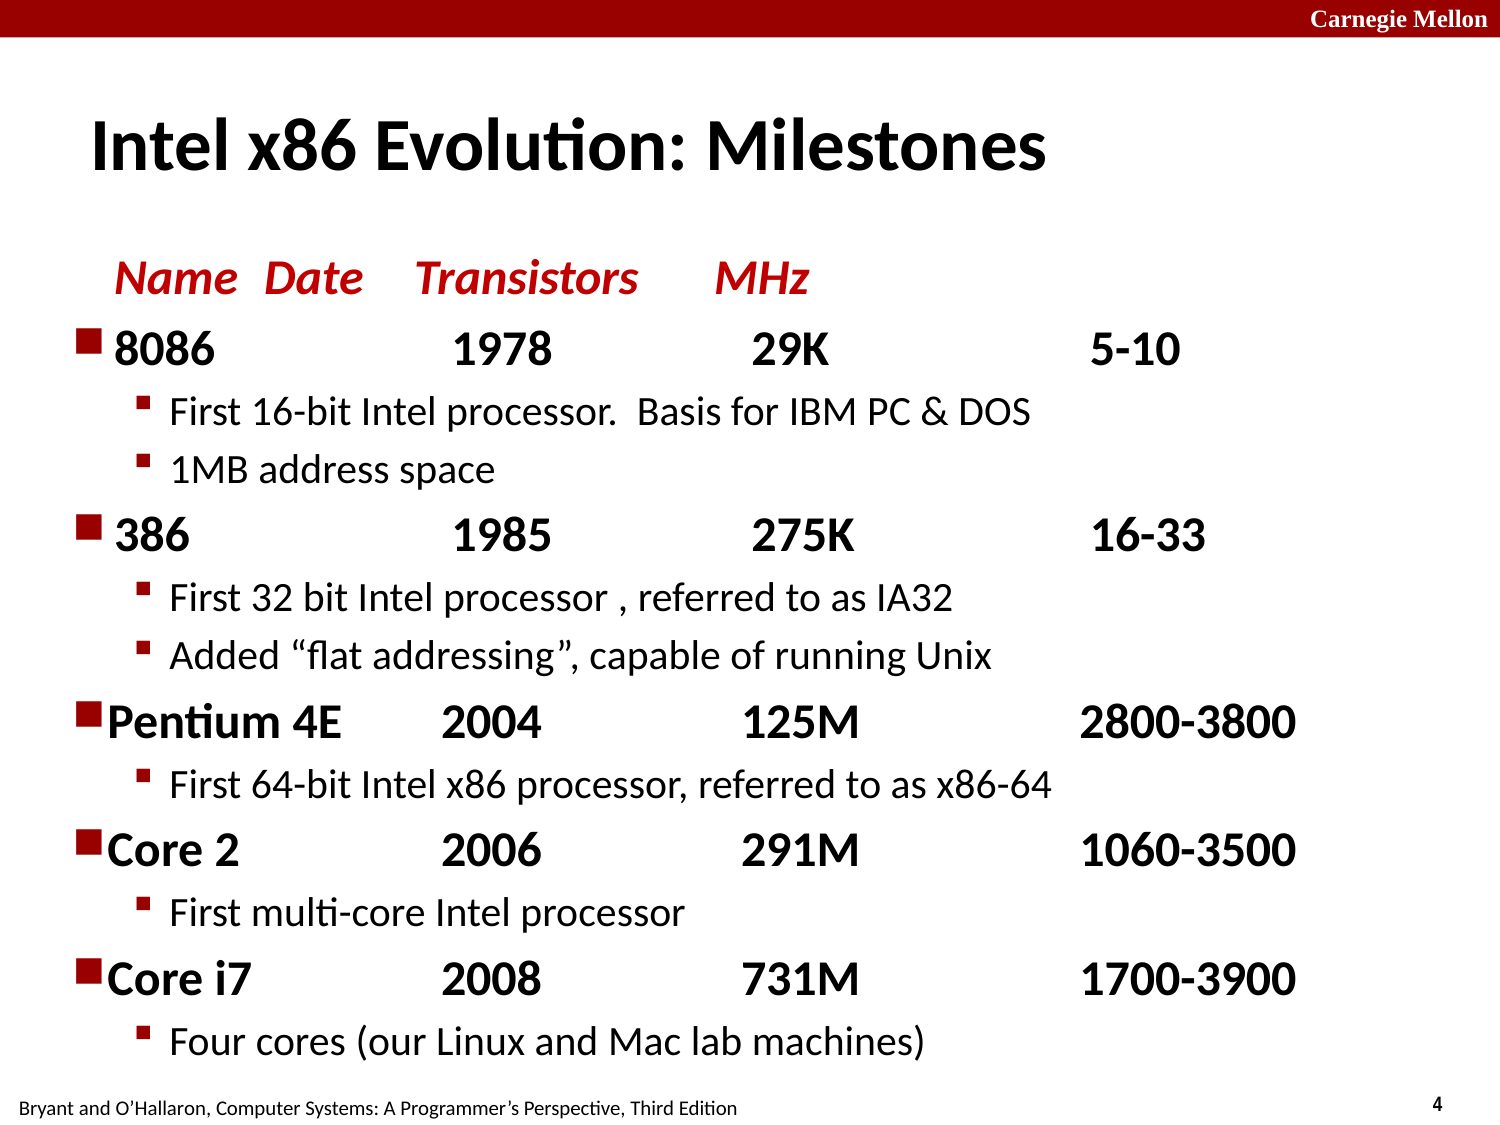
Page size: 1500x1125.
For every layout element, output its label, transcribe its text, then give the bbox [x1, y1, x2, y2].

title Intel x86 Evolution: Milestones [74, 93, 1426, 188]
list Name Date Transistors MHz 8086 1978 29K 5-10 First 16-bit Intel processor. Basis for IBM PC & DOS 1MB address space 386 1985 275K 16-33 First 32 bit Intel processor , referred to as IA32 Added “flat addressing”, capable of running Unix Pentium 4E 2004 125M 2800-3800 First 64-bit Intel x86 processor, referred to as x86-64 Core 2 2006 291M 1060-3500 First multi-core Intel processor Core i7 2008 731M 1700-3900 Four cores (our Linux and Mac lab machines) [62, 237, 1363, 1076]
